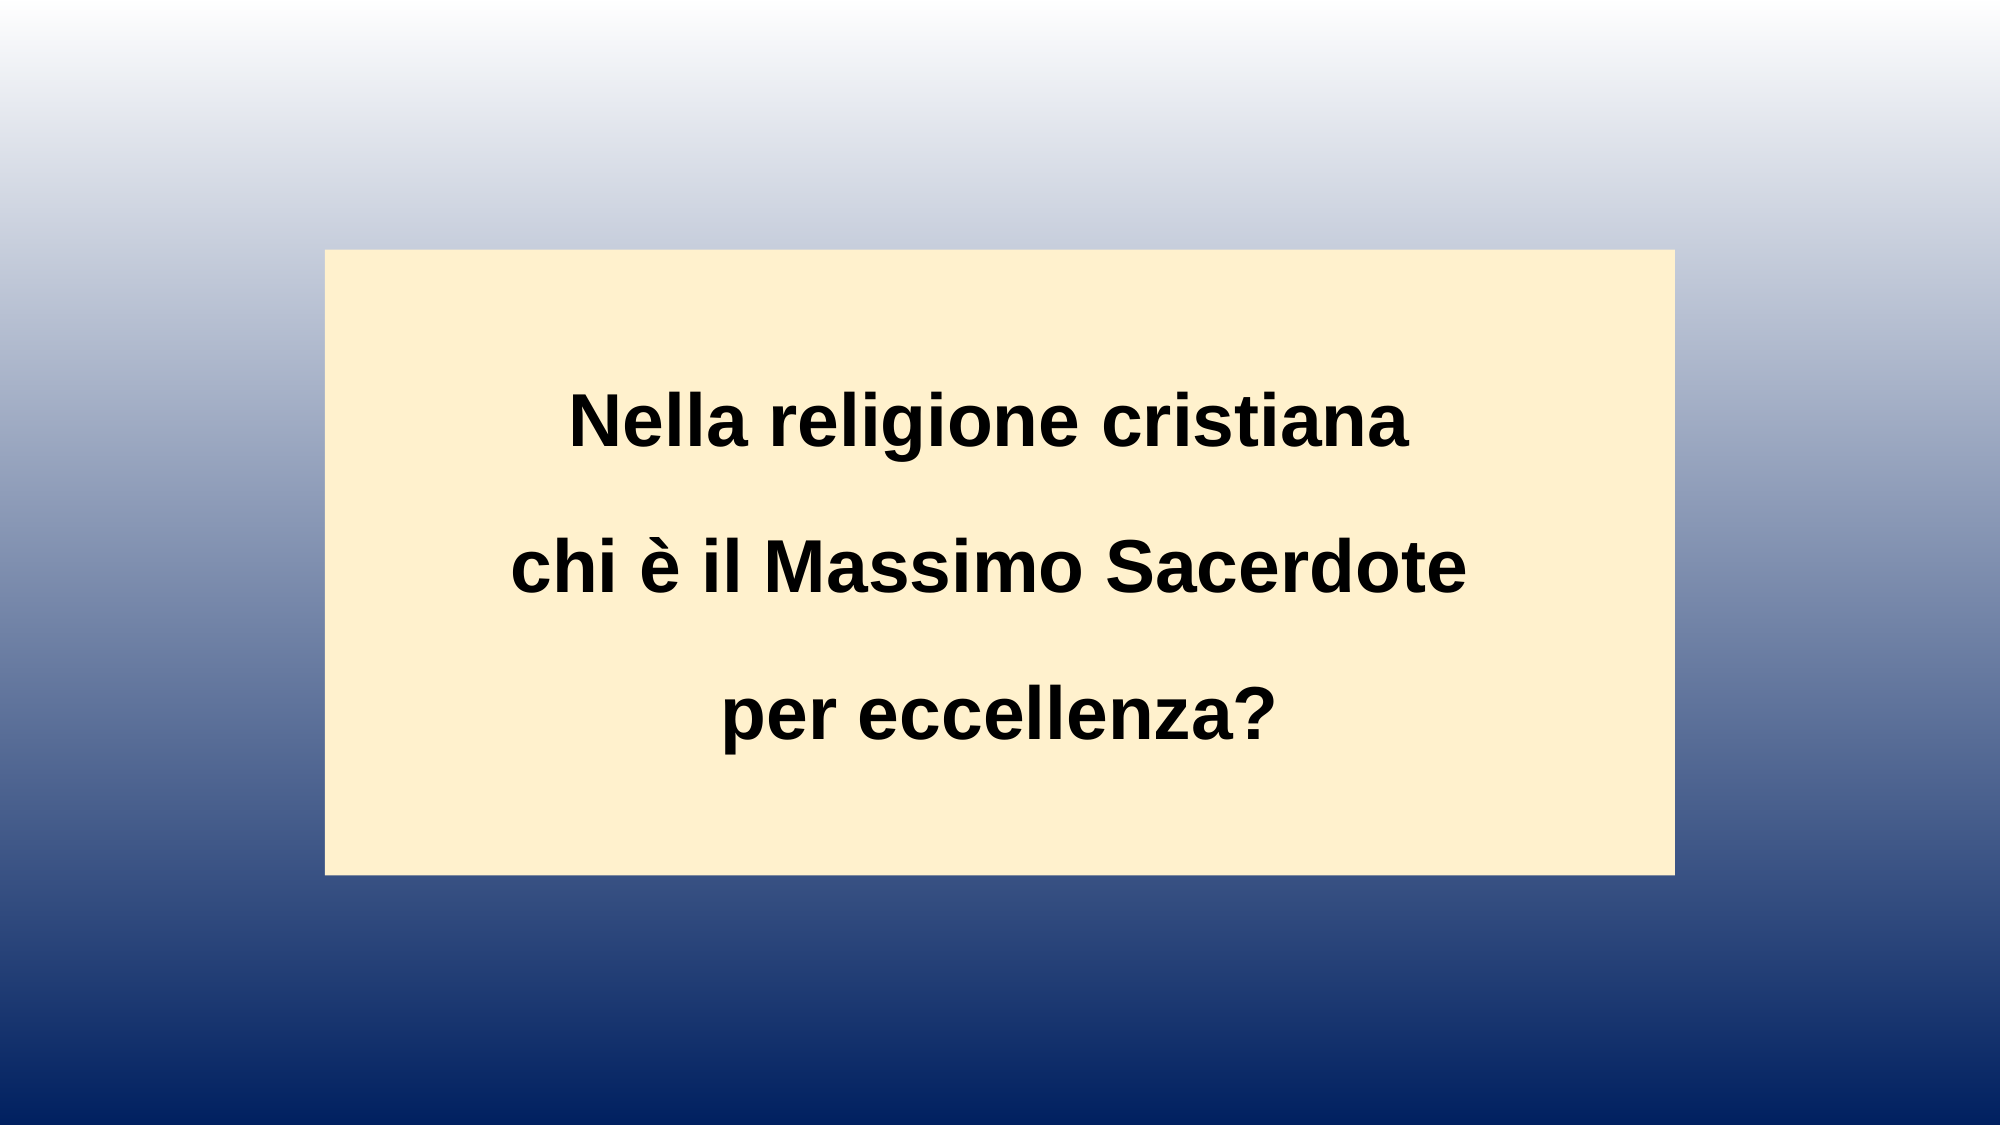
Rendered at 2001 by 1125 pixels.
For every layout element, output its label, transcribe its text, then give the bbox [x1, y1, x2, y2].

list Nella religione cristiana chi è il Massimo Sacerdote per eccellenza? [324, 249, 1675, 876]
